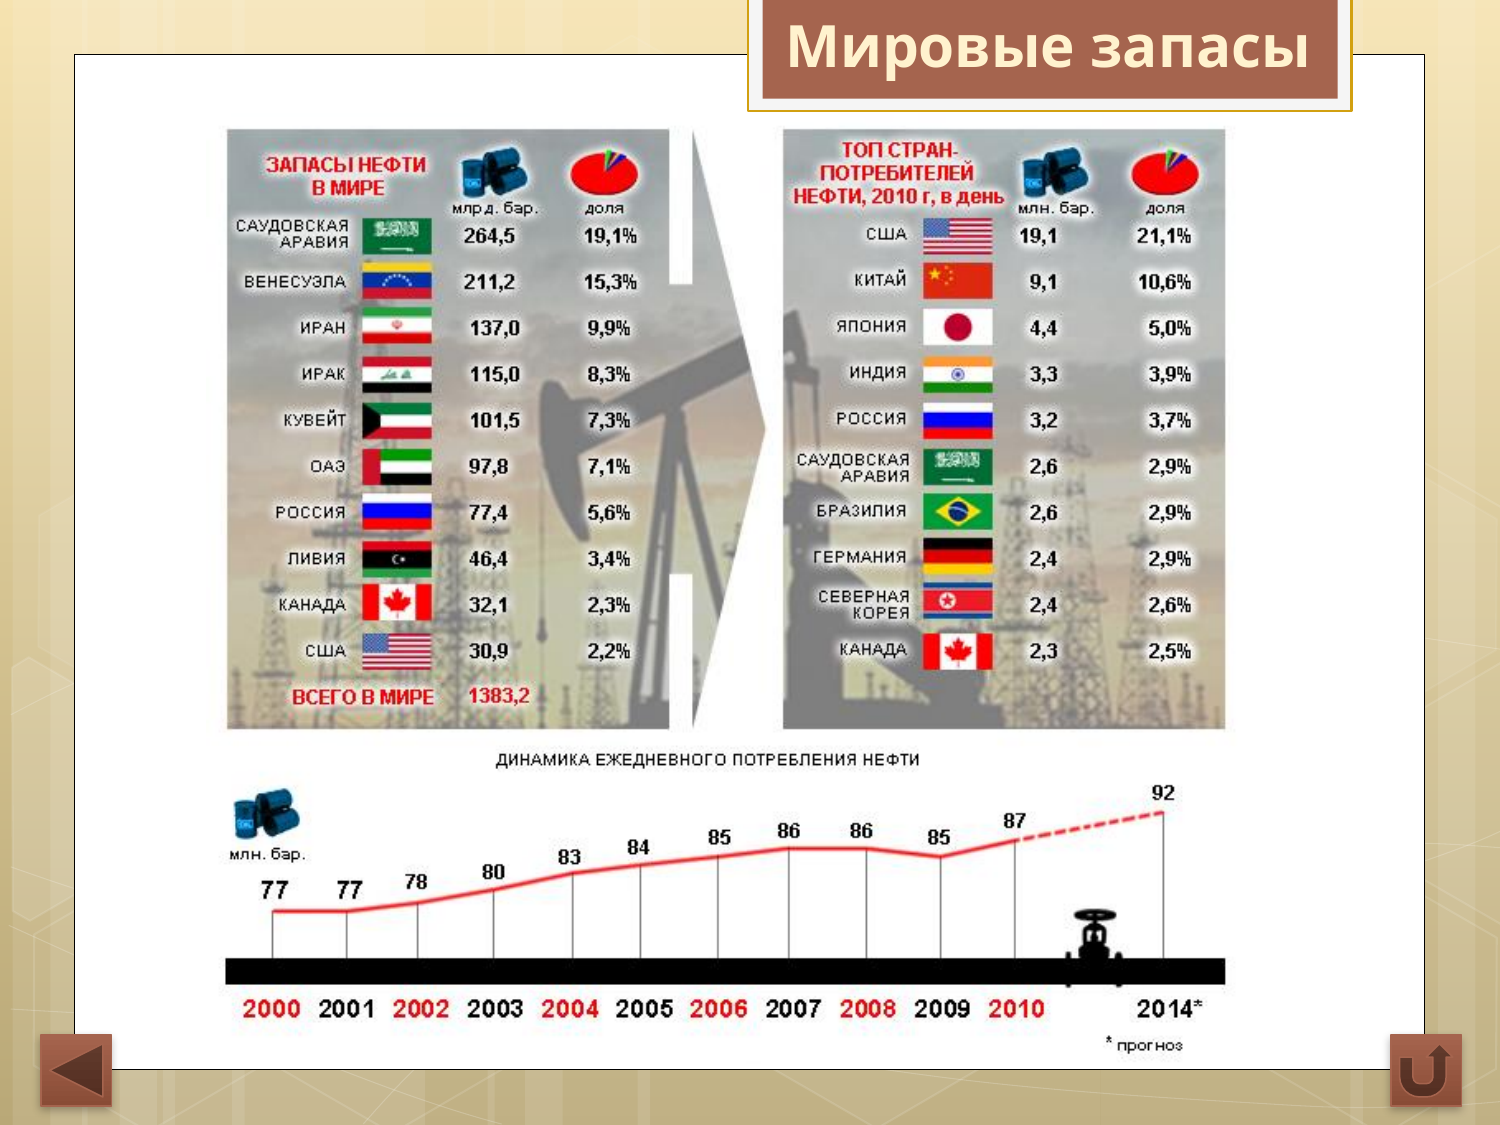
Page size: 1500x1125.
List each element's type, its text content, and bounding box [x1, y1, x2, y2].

text_box [1390, 1034, 1462, 1107]
text_box [40, 1034, 112, 1107]
text_box Мировые запасы [770, 1, 1326, 87]
picture [206, 113, 1247, 1065]
